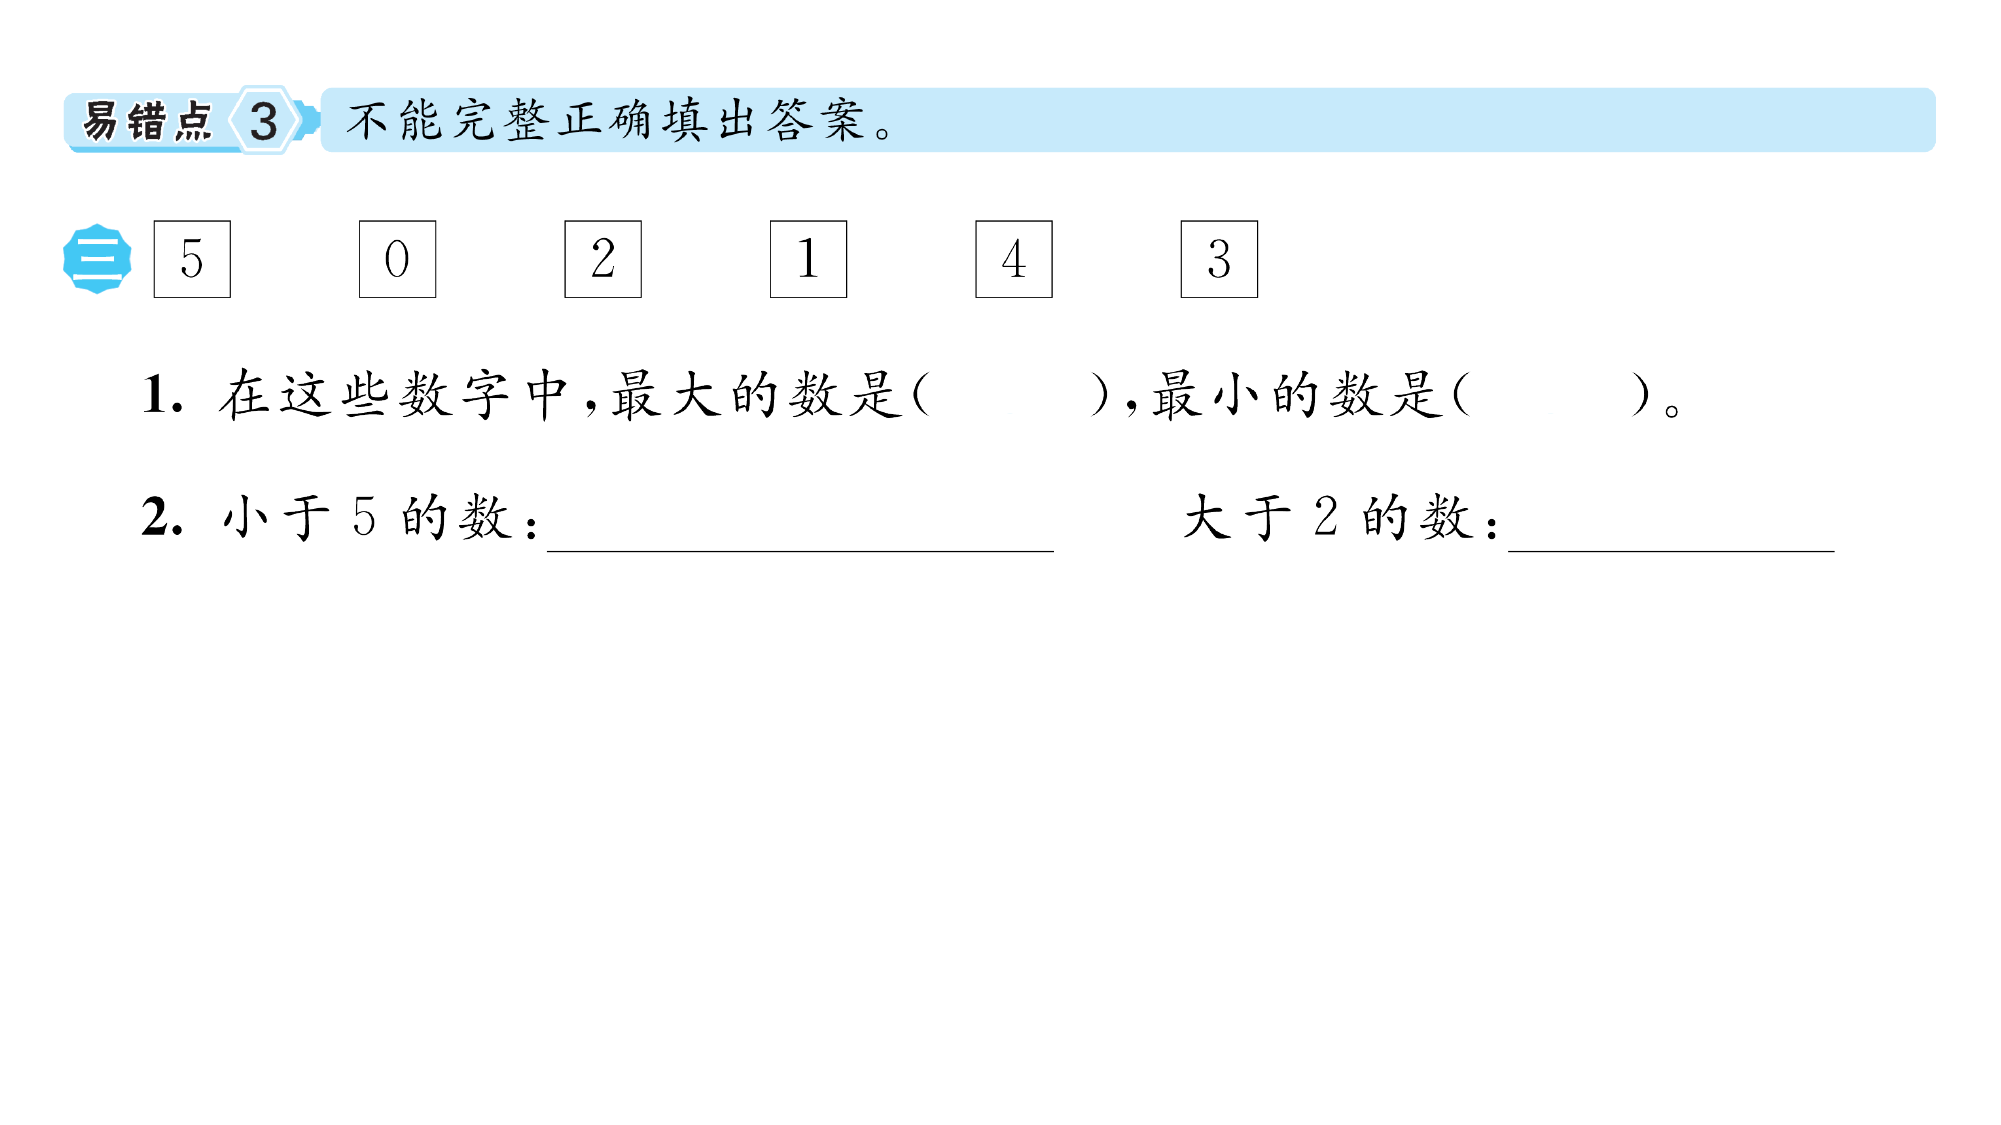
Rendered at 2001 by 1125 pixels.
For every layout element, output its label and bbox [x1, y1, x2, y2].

picture [58, 58, 1949, 591]
